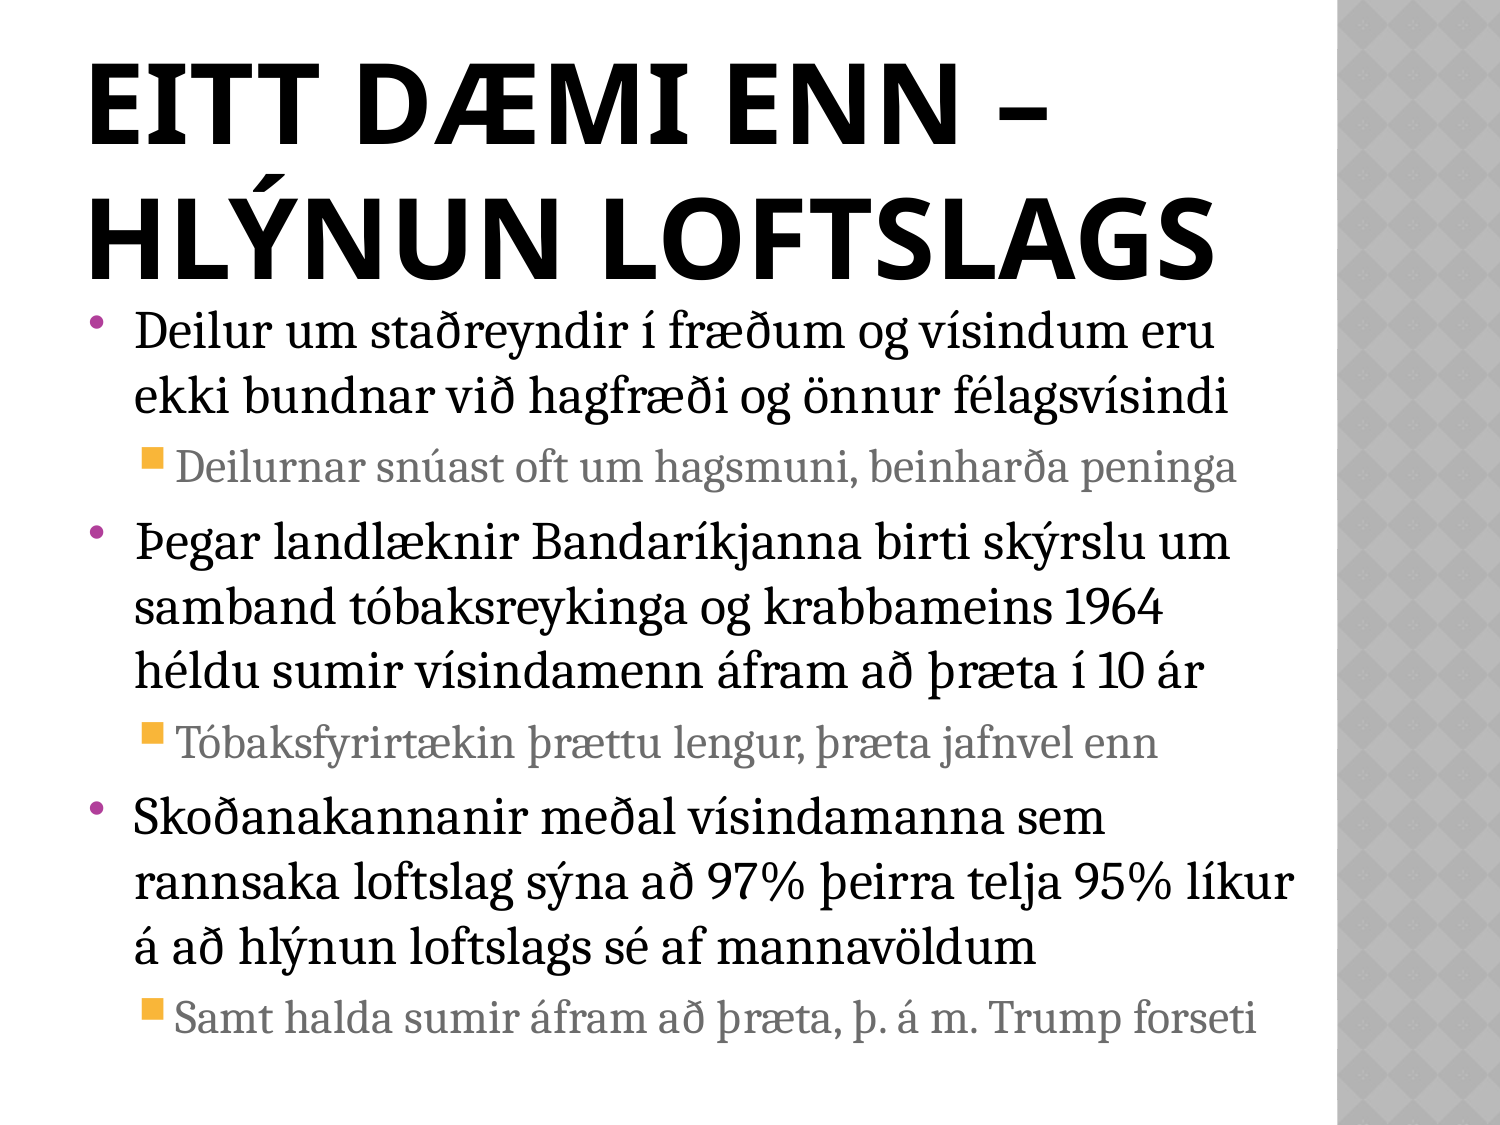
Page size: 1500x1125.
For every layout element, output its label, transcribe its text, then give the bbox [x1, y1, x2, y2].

list Deilur um staðreyndir í fræðum og vísindum eru ekki bundnar við hagfræði og önnur félagsvísindi Deilurnar snúast oft um hagsmuni, beinharða peninga Þegar landlæknir Bandaríkjanna birti skýrslu um samband tóbaksreykinga og krabbameins 1964 héldu sumir vísindamenn áfram að þræta í 10 ár Tóbaksfyrirtækin þrættu lengur, þræta jafnvel enn Skoðanakannanir meðal vísindamanna sem rannsaka loftslag sýna að 97% þeirra telja 95% líkur á að hlýnun loftslags sé af mannavöldum Samt halda sumir áfram að þræta, þ. á m. Trump forseti [74, 286, 1318, 1083]
title eitt dæmi enn – hlýnun loftslags [75, 115, 1353, 303]
